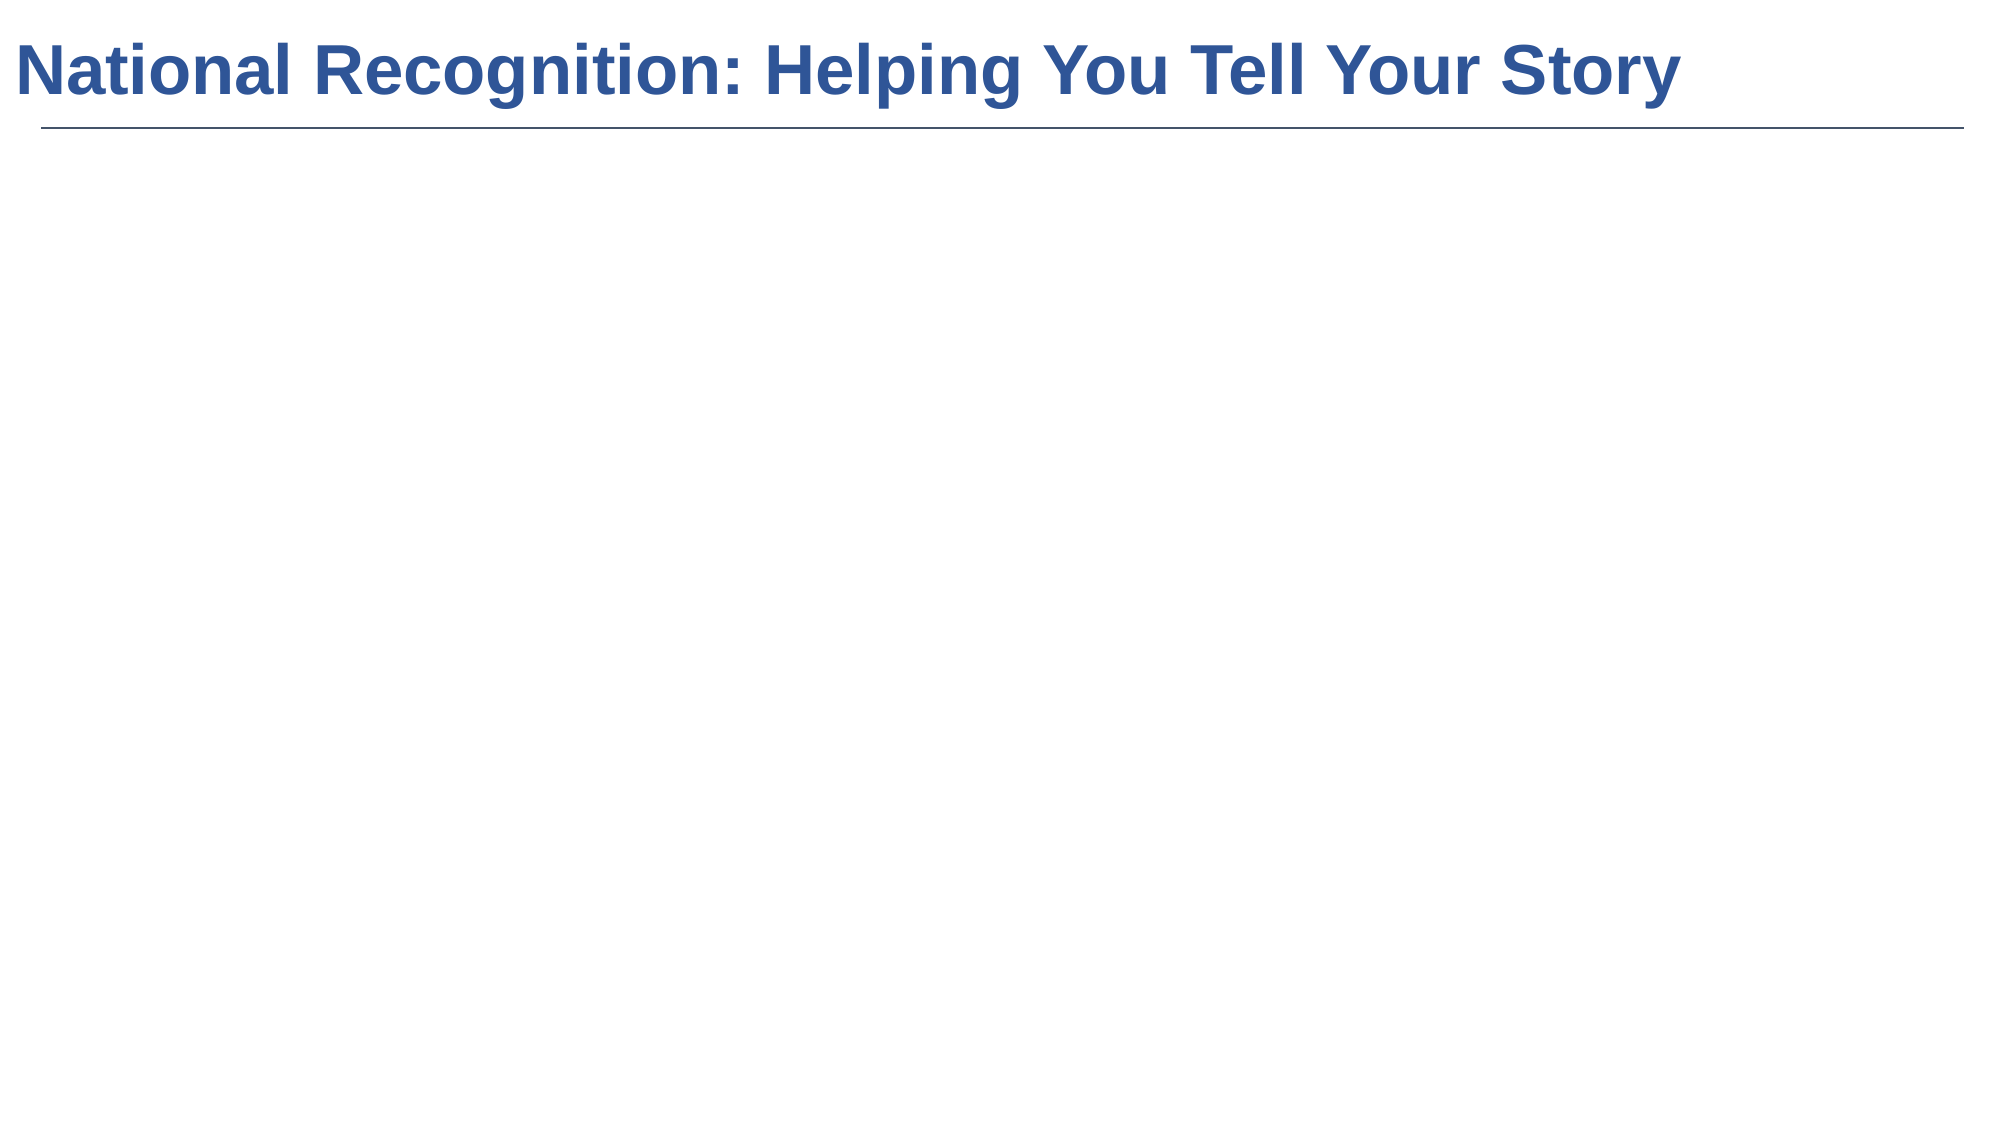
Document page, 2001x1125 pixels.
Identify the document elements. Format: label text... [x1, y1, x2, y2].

title National Recognition: Helping You Tell Your Story [0, 0, 1725, 147]
